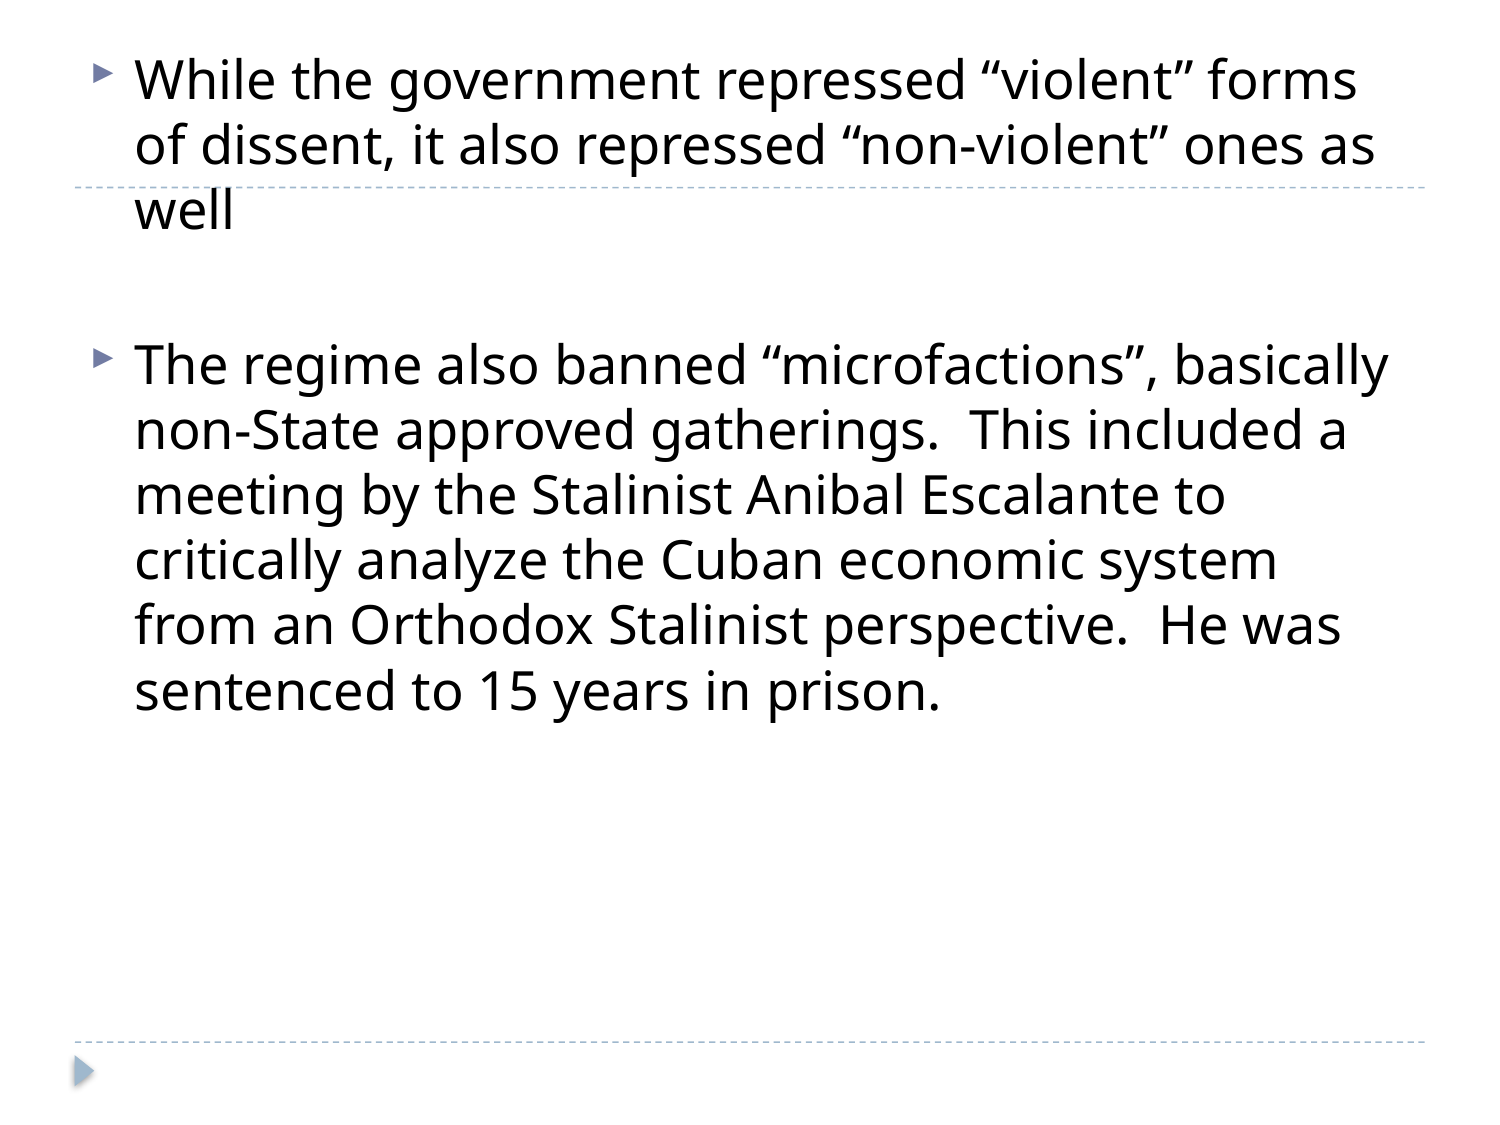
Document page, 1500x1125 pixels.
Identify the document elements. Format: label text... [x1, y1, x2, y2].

list While the government repressed “violent” forms of dissent, it also repressed “non-violent” ones as well The regime also banned “microfactions”, basically non-State approved gatherings. This included a meeting by the Stalinist Anibal Escalante to critically analyze the Cuban economic system from an Orthodox Stalinist perspective. He was sentenced to 15 years in prison. [75, 37, 1425, 1010]
